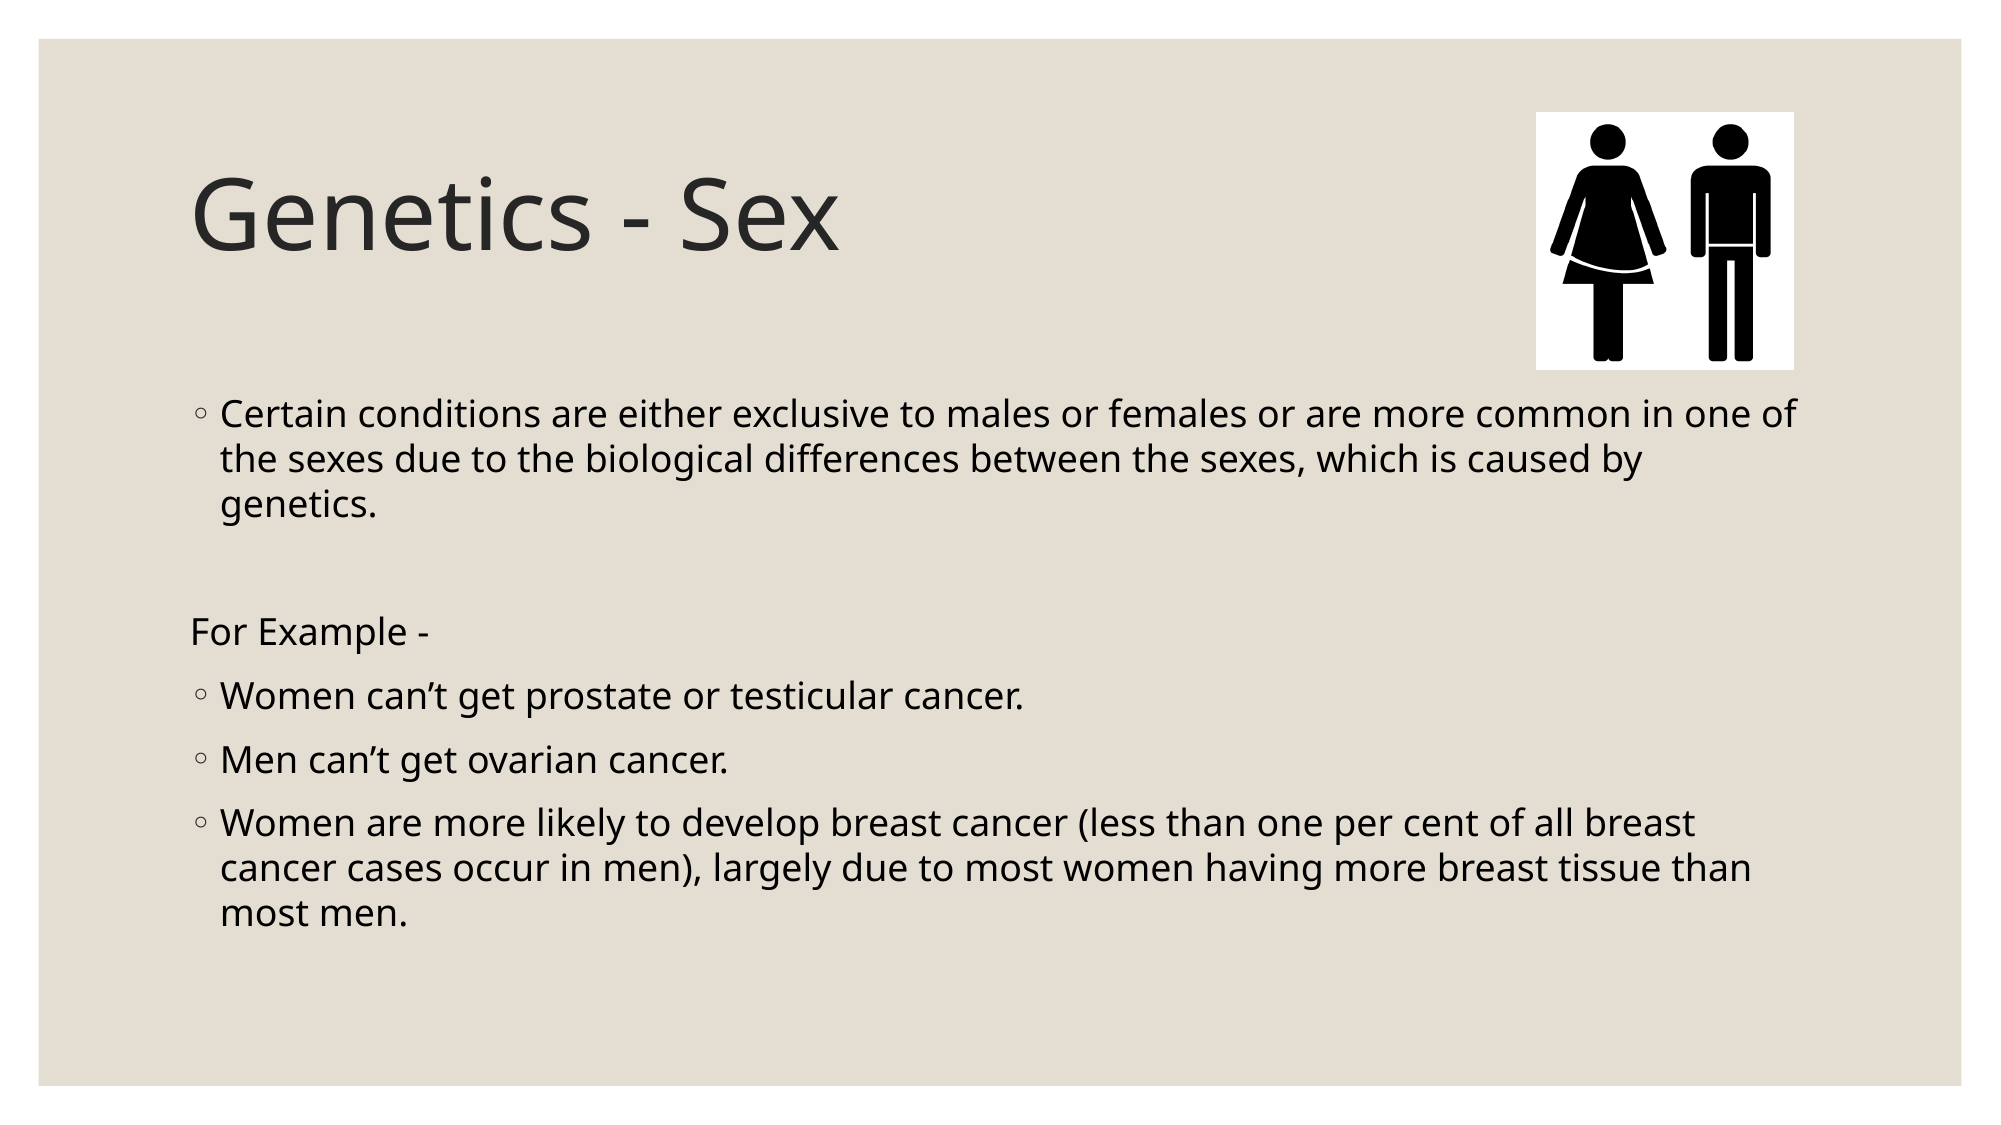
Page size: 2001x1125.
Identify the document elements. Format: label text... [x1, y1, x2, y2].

title Genetics - Sex [174, 105, 1825, 331]
picture [1536, 112, 1794, 370]
list Certain conditions are either exclusive to males or females or are more common in one of the sexes due to the biological differences between the sexes, which is caused by genetics. For Example - Women can’t get prostate or testicular cancer. Men can’t get ovarian cancer. Women are more likely to develop breast cancer (less than one per cent of all breast cancer cases occur in men), largely due to most women having more breast tissue than most men. [174, 382, 1825, 1028]
